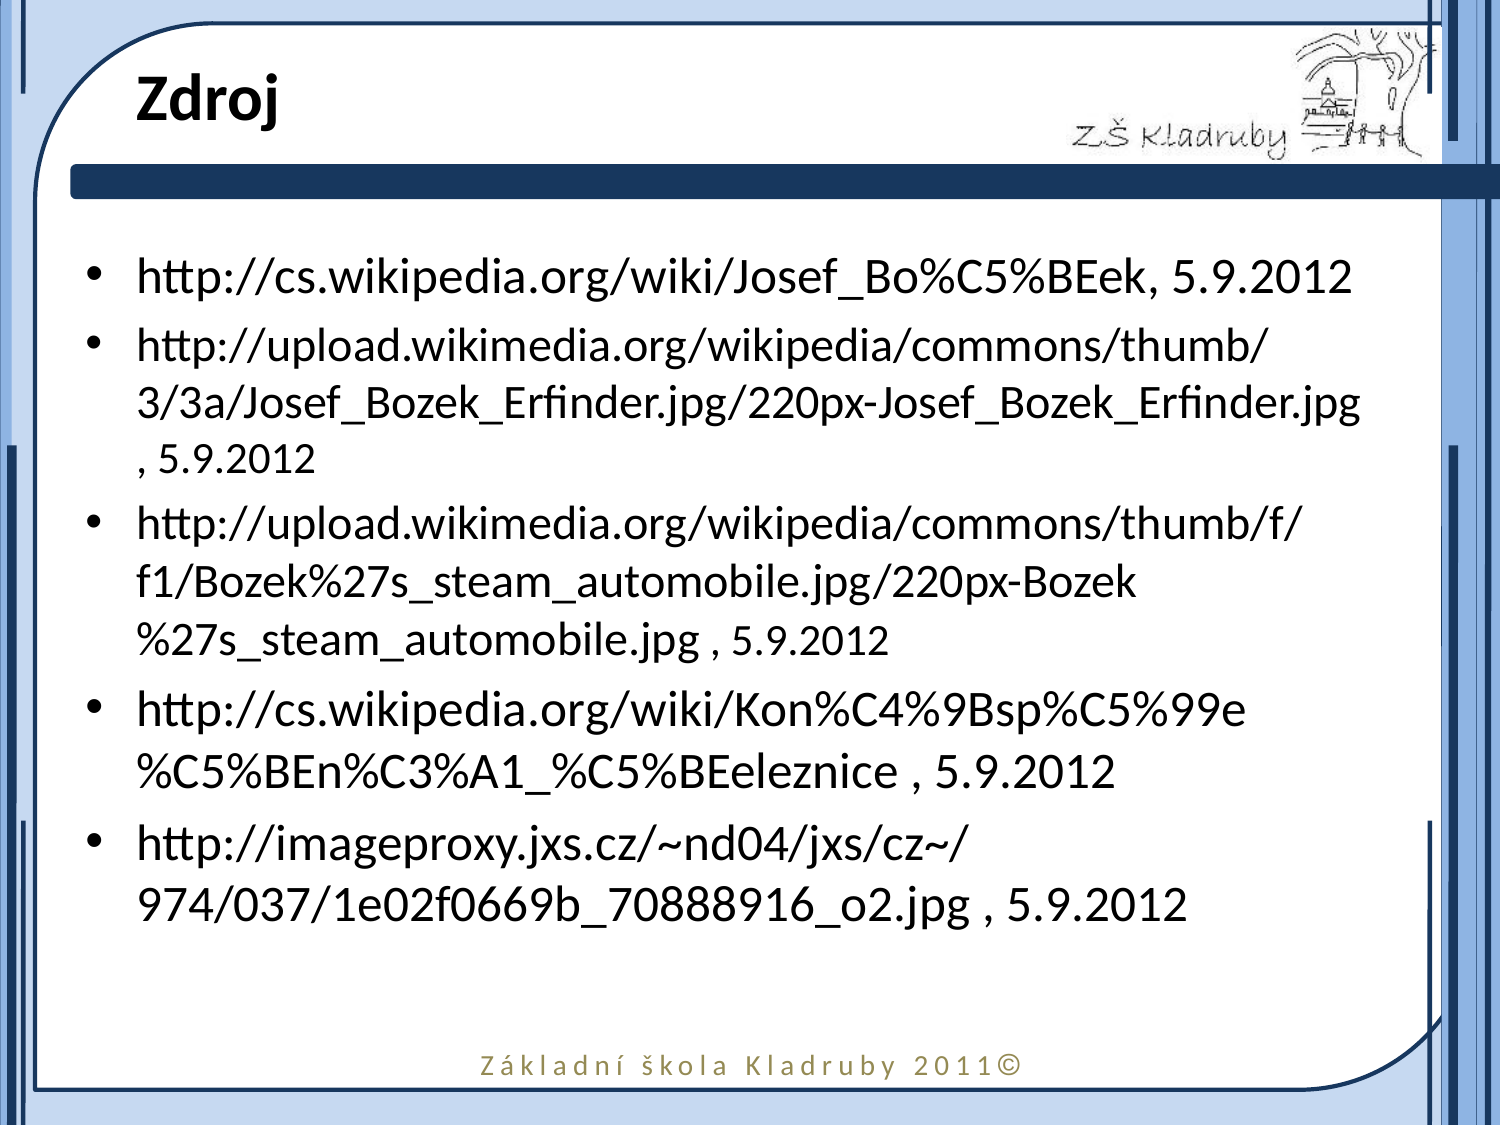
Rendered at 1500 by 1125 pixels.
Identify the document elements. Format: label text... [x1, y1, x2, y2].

title Zdroj [121, 35, 1067, 153]
picture [1066, 27, 1442, 164]
list http://cs.wikipedia.org/wiki/Josef_Bo%C5%BEek, 5.9.2012 http://upload.wikimedia.org/wikipedia/commons/thumb/3/3a/Josef_Bozek_Erfinder.jpg/220px-Josef_Bozek_Erfinder.jpg , 5.9.2012 http://upload.wikimedia.org/wikipedia/commons/thumb/f/f1/Bozek%27s_steam_automobile.jpg/220px-Bozek%27s_steam_automobile.jpg , 5.9.2012 http://cs.wikipedia.org/wiki/Kon%C4%9Bsp%C5%99e%C5%BEn%C3%A1_%C5%BEeleznice , 5.9.2012 http://imageproxy.jxs.cz/~nd04/jxs/cz~/974/037/1e02f0669b_70888916_o2.jpg , 5.9.2012 [70, 234, 1383, 994]
